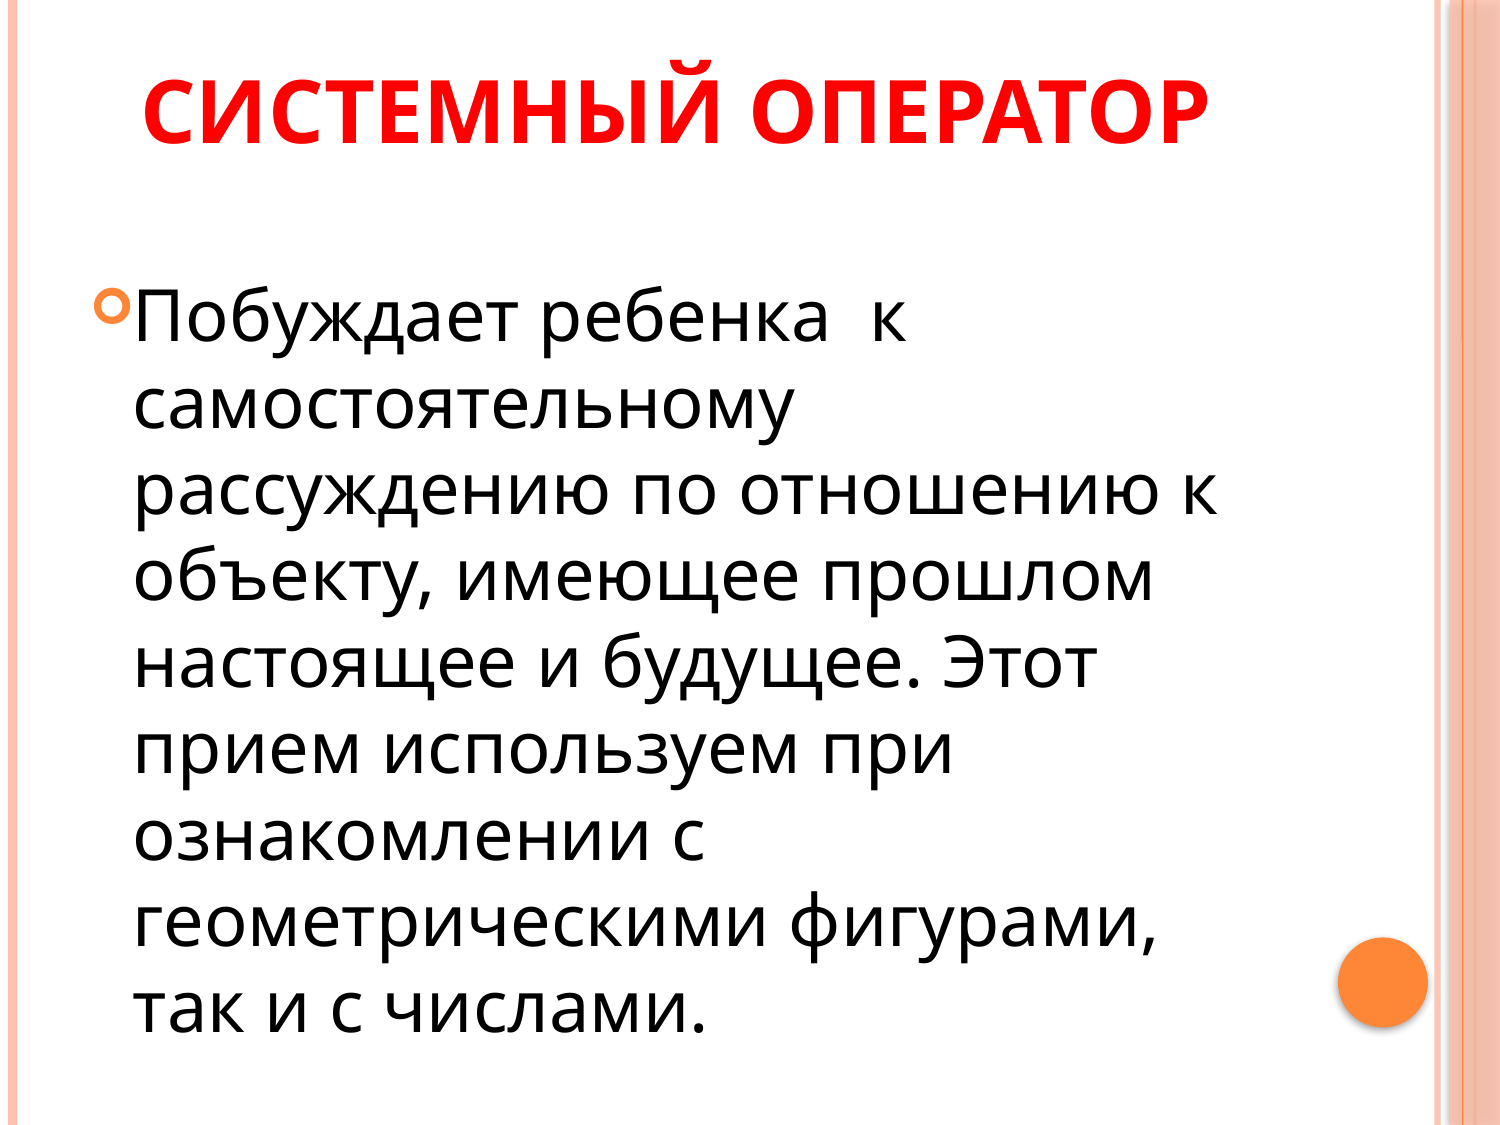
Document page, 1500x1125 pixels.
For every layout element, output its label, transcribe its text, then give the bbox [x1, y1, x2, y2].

list Побуждает ребенка к самостоятельному рассуждению по отношению к объекту, имеющее прошлом настоящее и будущее. Этот прием используем при ознакомлении с геометрическими фигурами, так и с числами. [75, 262, 1300, 1062]
title Системный оператор [75, 45, 1300, 233]
